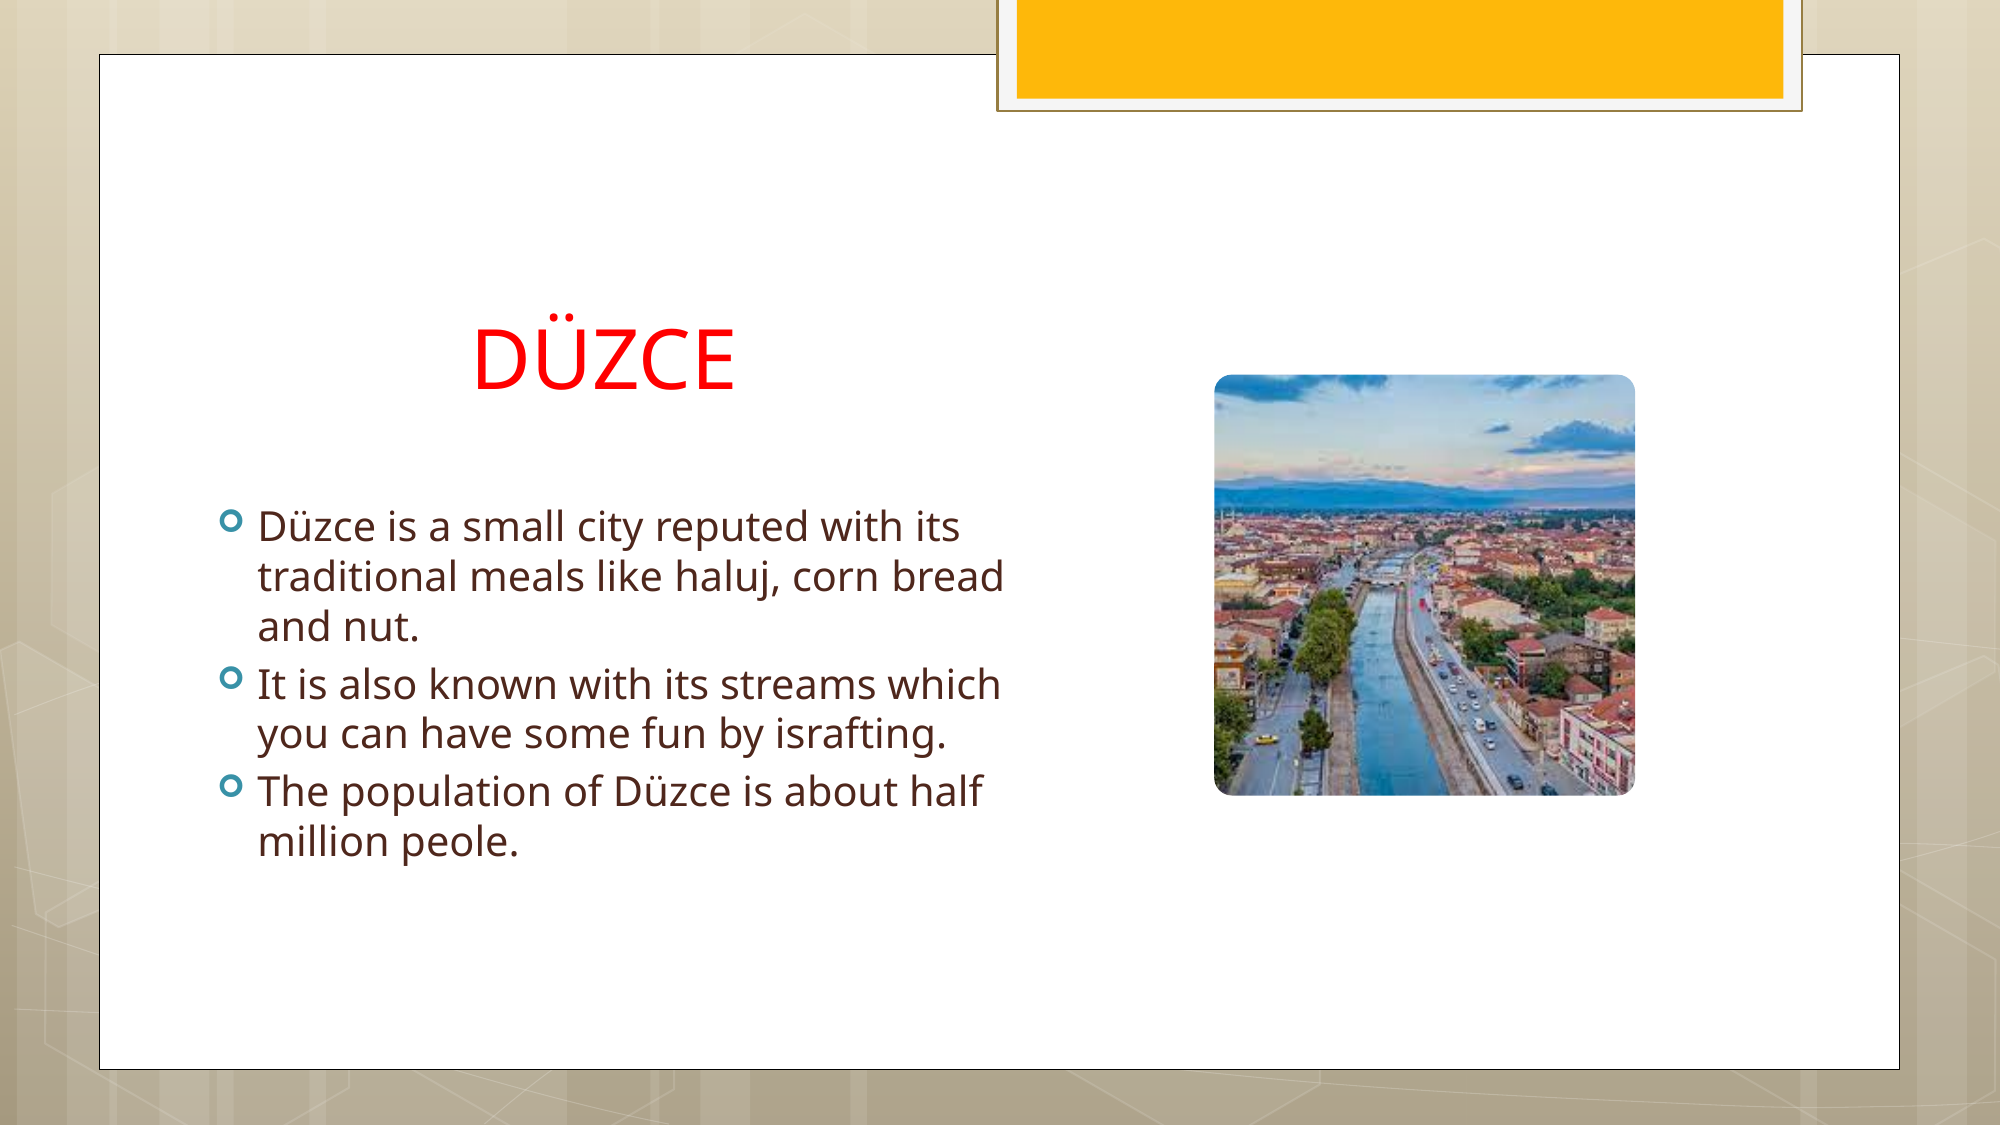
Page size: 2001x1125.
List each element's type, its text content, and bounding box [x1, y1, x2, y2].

title DÜZCE [455, 226, 791, 376]
picture [1214, 374, 1636, 796]
list Düzce is a small city reputed with its traditional meals like haluj, corn bread and nut. It is also known with its streams which you can have some fun by israfting. The population of Düzce is about half million peole. [192, 376, 1033, 896]
